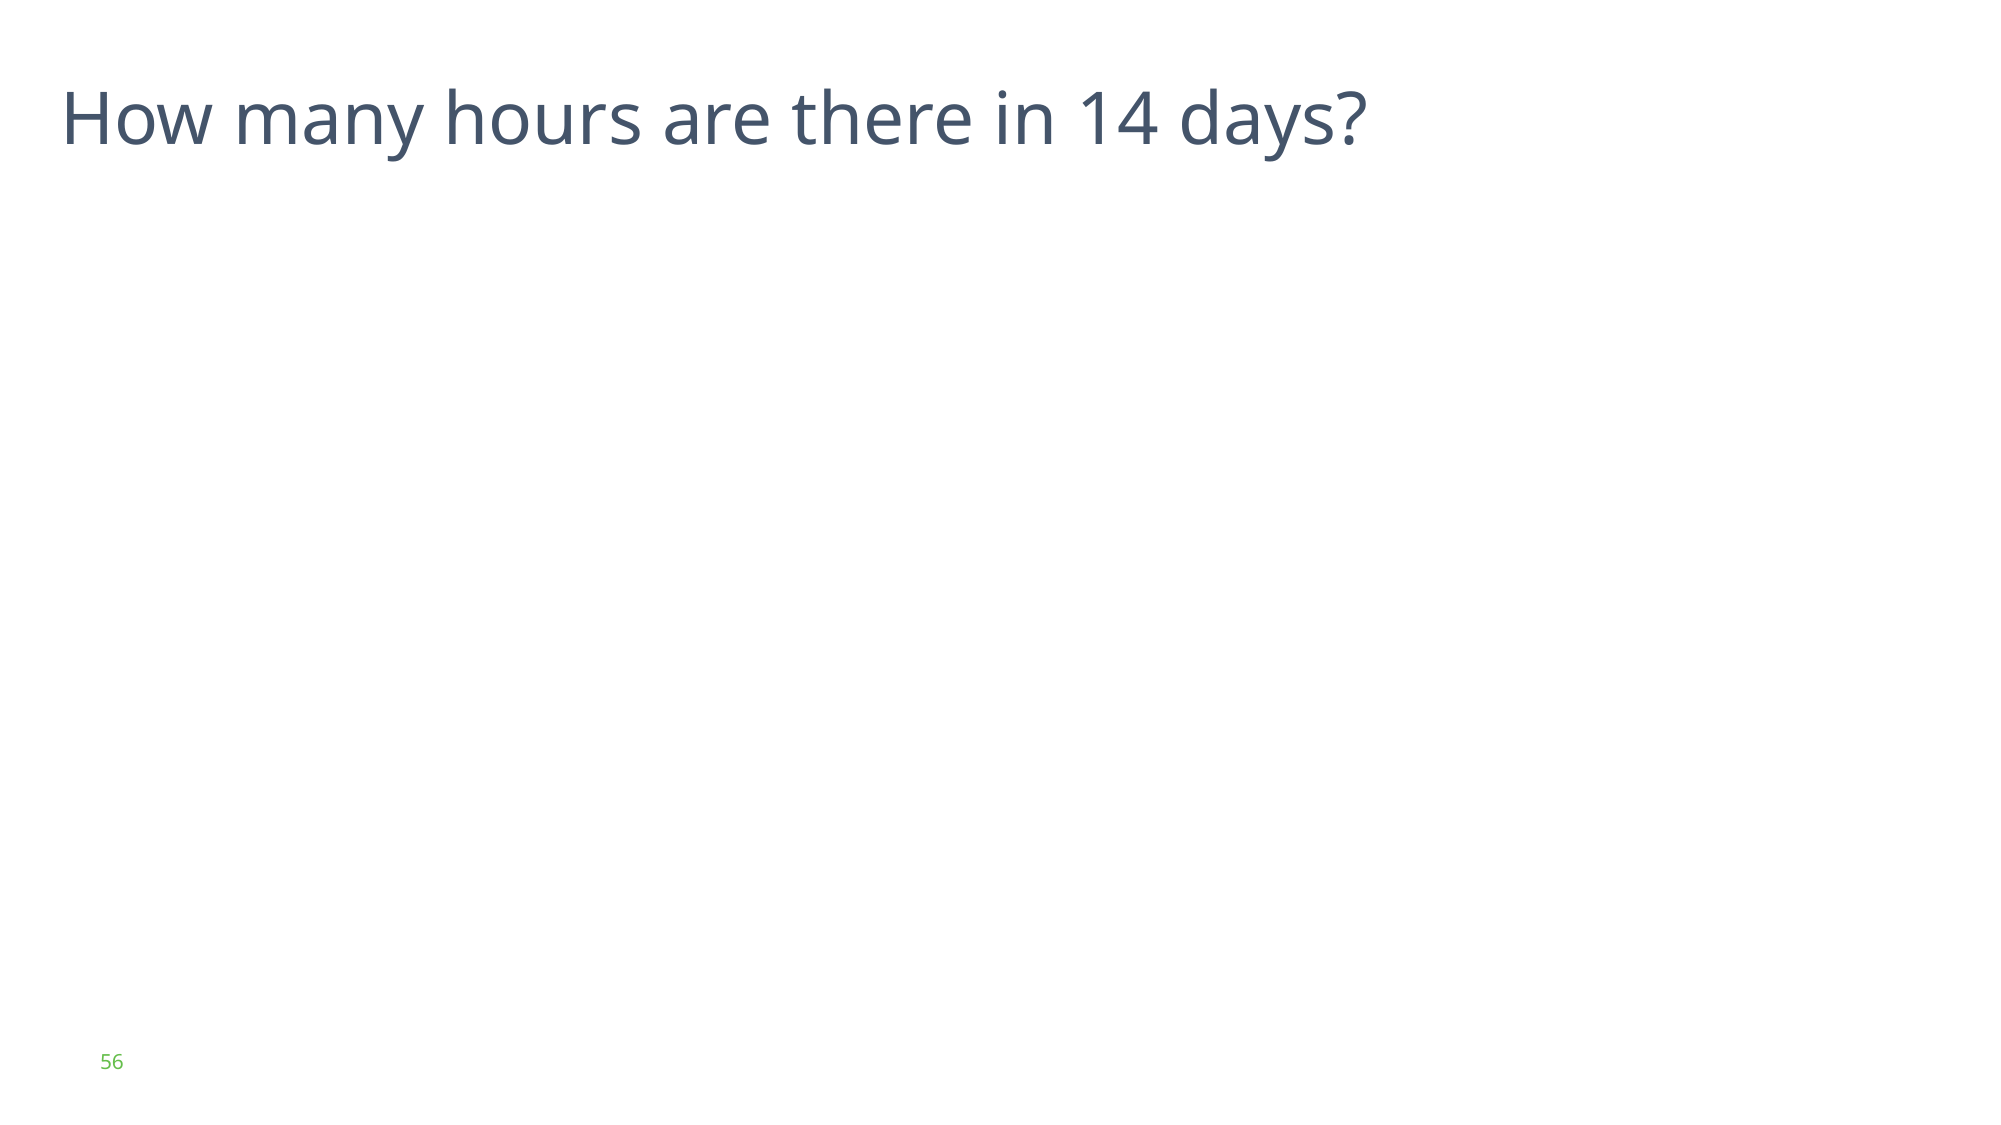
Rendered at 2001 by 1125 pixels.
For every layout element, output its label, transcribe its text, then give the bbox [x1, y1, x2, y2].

text_box How many hours are there in 14 days? [45, 38, 1544, 164]
text_box 56 [100, 1048, 258, 1088]
